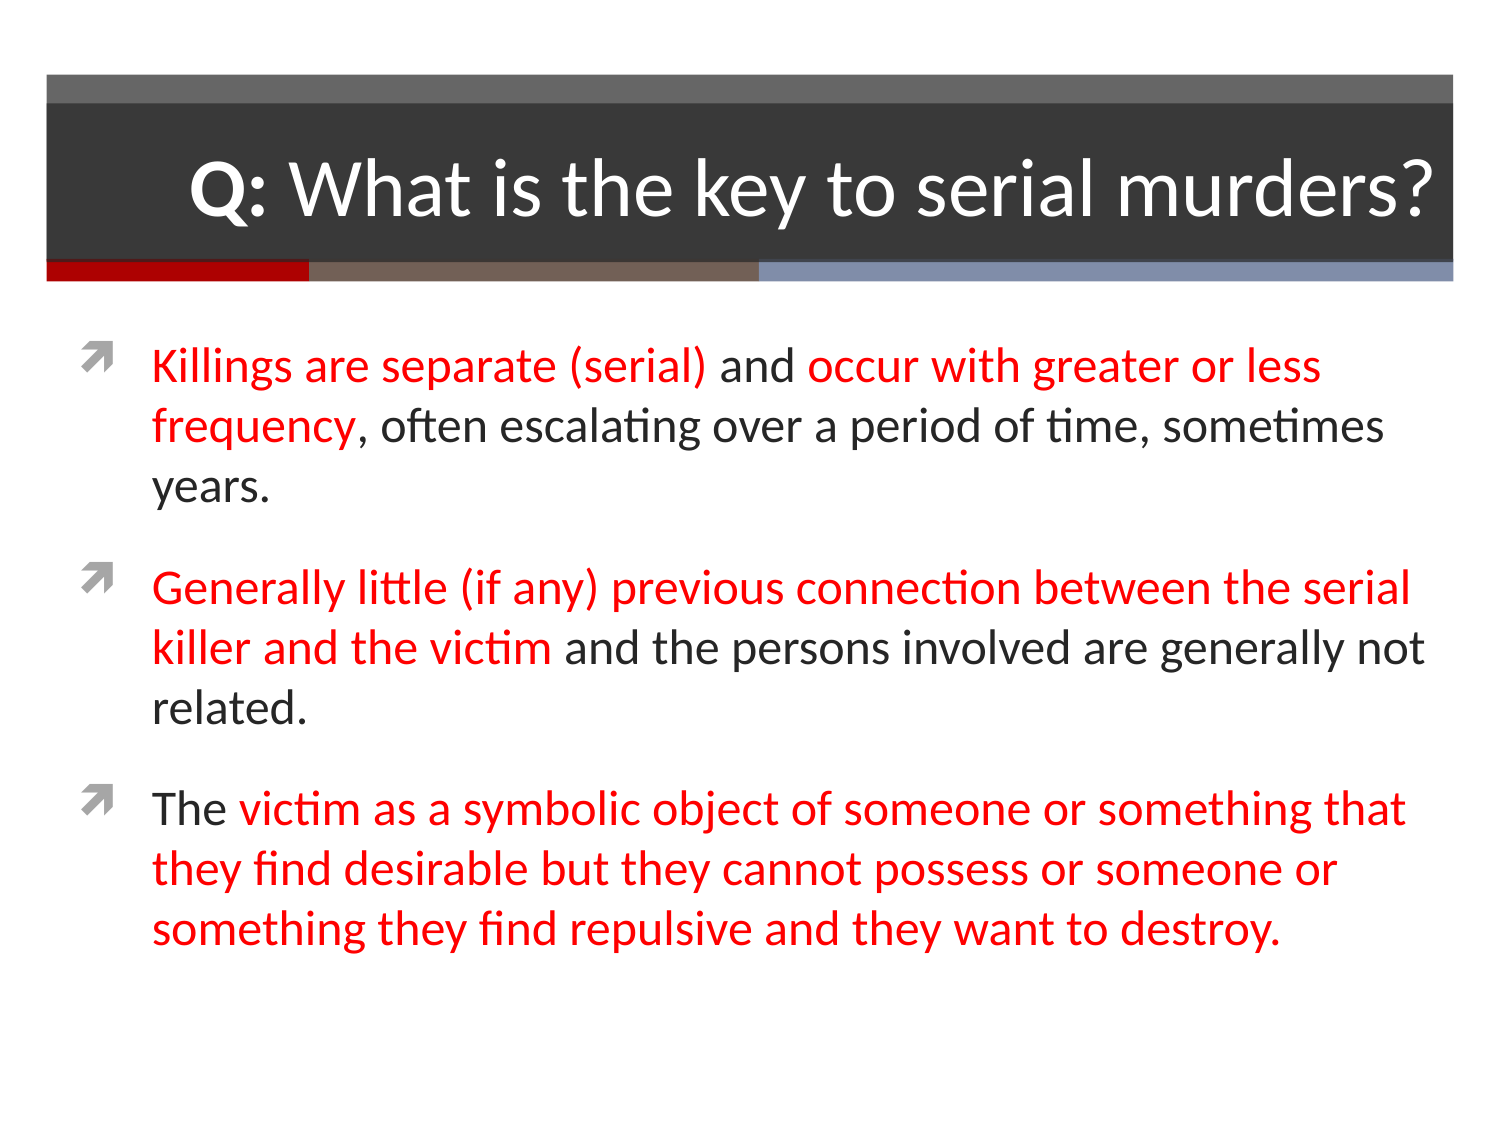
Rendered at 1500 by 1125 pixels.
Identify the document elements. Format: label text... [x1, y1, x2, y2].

list Killings are separate (serial) and occur with greater or less frequency, often escalating over a period of time, sometimes years. Generally little (if any) previous connection between the serial killer and the victim and the persons involved are generally not related. The victim as a symbolic object of someone or something that they find desirable but they cannot possess or someone or something they find repulsive and they want to destroy. [62, 324, 1450, 1038]
title Q: What is the key to serial murders? [46, 103, 1454, 263]
